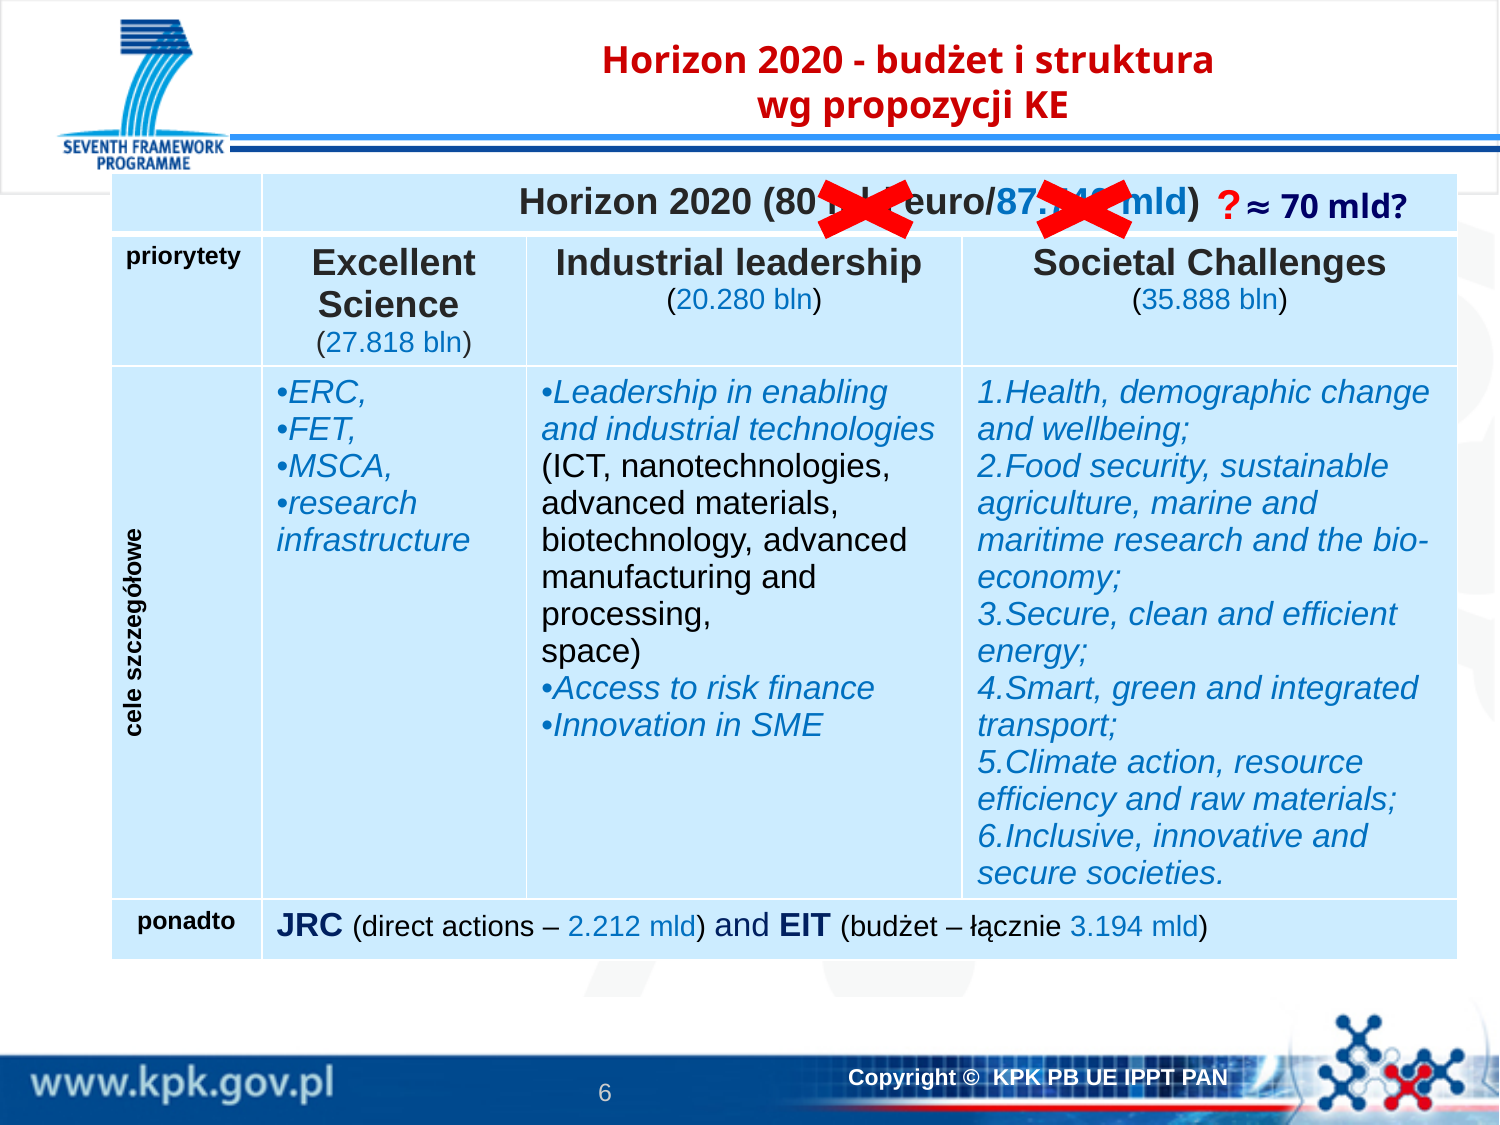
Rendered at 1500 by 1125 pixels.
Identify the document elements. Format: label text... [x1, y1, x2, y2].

table_cell Excellent Science (27.818 bln) [263, 237, 526, 365]
table_cell cele szczegółowe [112, 367, 261, 898]
text_box [1036, 179, 1133, 240]
table_cell Leadership in enabling and industrial technologies (ICT, nanotechnologies, advanced materials, biotechnology, advanced manufacturing and processing, space) Access to risk finance Innovation in SME [527, 367, 961, 898]
table_cell ERC, FET, MSCA, research infrastructure [263, 367, 526, 898]
text_box ? [1201, 170, 1241, 236]
table_header Horizon 2020 (80 mld euro/87.740 mld) [263, 174, 1201, 231]
picture [0, 0, 1500, 1125]
table_cell Industrial leadership (20.280 bln) [527, 237, 961, 365]
table_cell ponadto [112, 900, 261, 959]
table_cell Societal Challenges (35.888 bln) [963, 237, 1457, 365]
table_cell priorytety [112, 237, 261, 365]
title Horizon 2020 - budżet i struktura wg propozycji KE [401, 30, 1426, 132]
table_cell Health, demographic change and wellbeing; Food security, sustainable agriculture, marine and maritime research and the bio-economy; Secure, clean and efficient energy; Smart, green and integrated transport; Climate action, resource efficiency and raw materials; Inclusive, innovative and secure societies. [963, 367, 1457, 898]
table_header [112, 174, 261, 231]
table_cell JRC (direct actions – 2.212 mld) and EIT (budżet – łącznie 3.194 mld) [263, 900, 1457, 959]
text_box [817, 179, 914, 240]
table_header Horizon 2020 (80 mld euro/87.740 mld) [1241, 174, 1457, 231]
text_box ≈ 70 mld? [1229, 178, 1455, 233]
